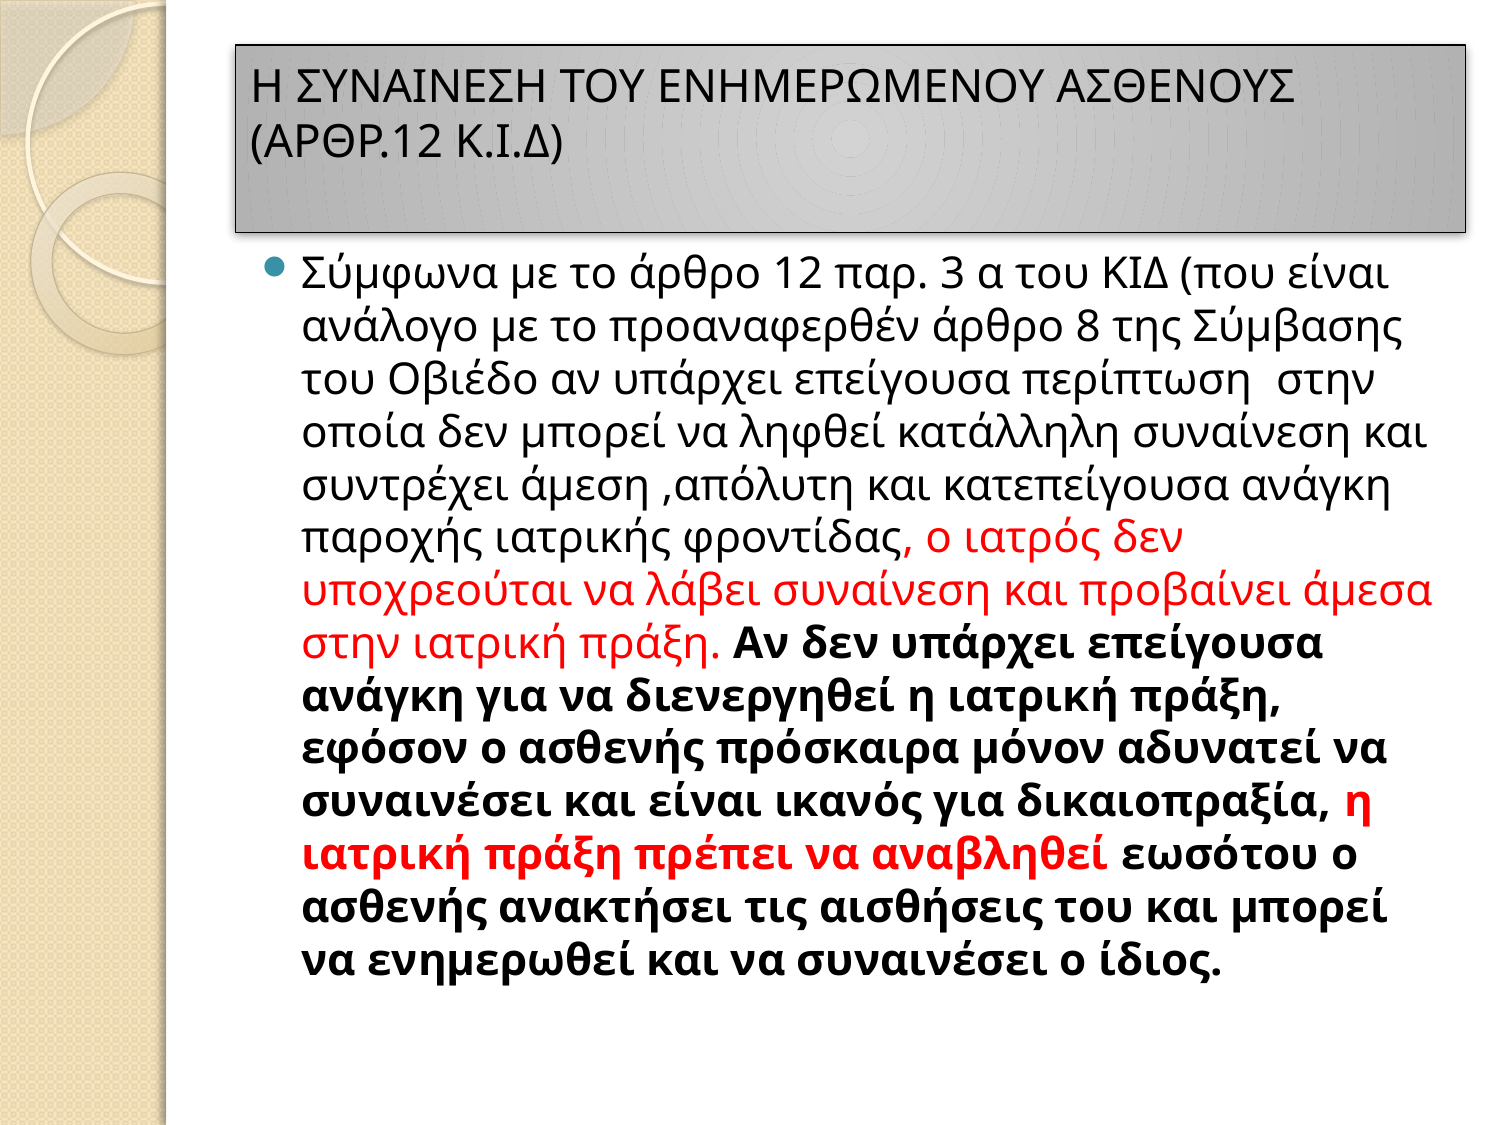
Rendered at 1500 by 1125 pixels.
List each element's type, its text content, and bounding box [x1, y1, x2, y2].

list Σύμφωνα με το άρθρο 12 παρ. 3 α του ΚΙΔ (που είναι ανάλογο με το προαναφερθέν άρθρο 8 της Σύμβασης του Οβιέδο αν υπάρχει επείγουσα περίπτωση στην οποία δεν μπορεί να ληφθεί κατάλληλη συναίνεση και συντρέχει άμεση ,απόλυτη και κατεπείγουσα ανάγκη παροχής ιατρικής φροντίδας, ο ιατρός δεν υποχρεούται να λάβει συναίνεση και προβαίνει άμεσα στην ιατρική πράξη. Αν δεν υπάρχει επείγουσα ανάγκη για να διενεργηθεί η ιατρική πράξη, εφόσον ο ασθενής πρόσκαιρα μόνον αδυνατεί να συναινέσει και είναι ικανός για δικαιοπραξία, η ιατρική πράξη πρέπει να αναβληθεί εωσότου ο ασθενής ανακτήσει τις αισθήσεις του και μπορεί να ενημερωθεί και να συναινέσει ο ίδιος. [235, 237, 1466, 1025]
title Η ΣΥΝΑΙΝΕΣΗ ΤΟΥ ΕΝΗΜΕΡΩΜΕΝΟΥ ΑΣΘΕΝΟΥΣ (ΑΡΘΡ.12 Κ.Ι.Δ) [235, 44, 1466, 233]
